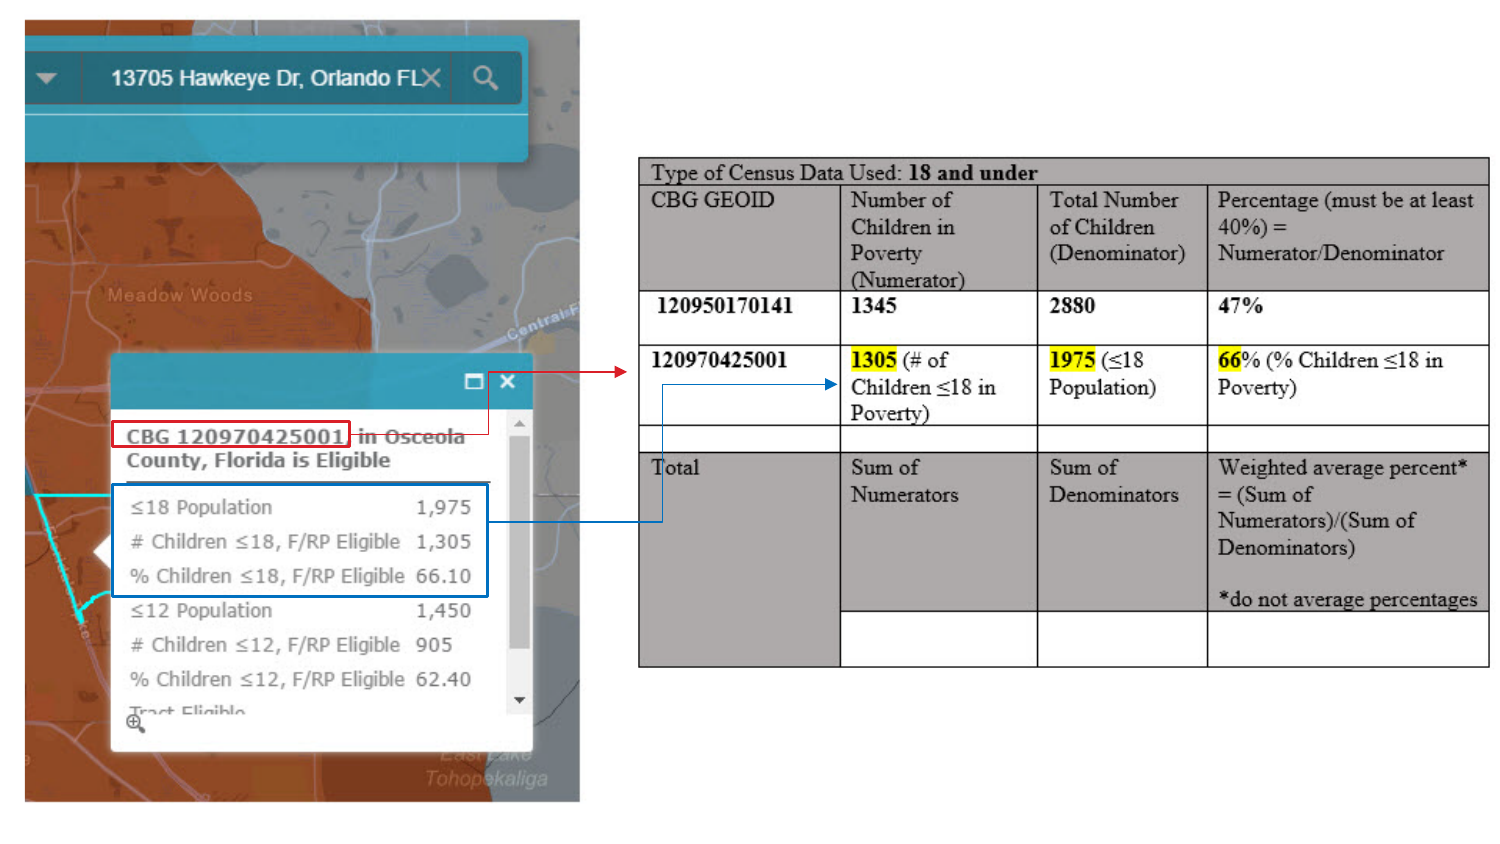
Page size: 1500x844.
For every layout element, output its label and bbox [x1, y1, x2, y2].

picture [626, 143, 1500, 678]
text_box [349, 371, 628, 435]
picture [24, 0, 602, 822]
text_box [487, 384, 838, 523]
